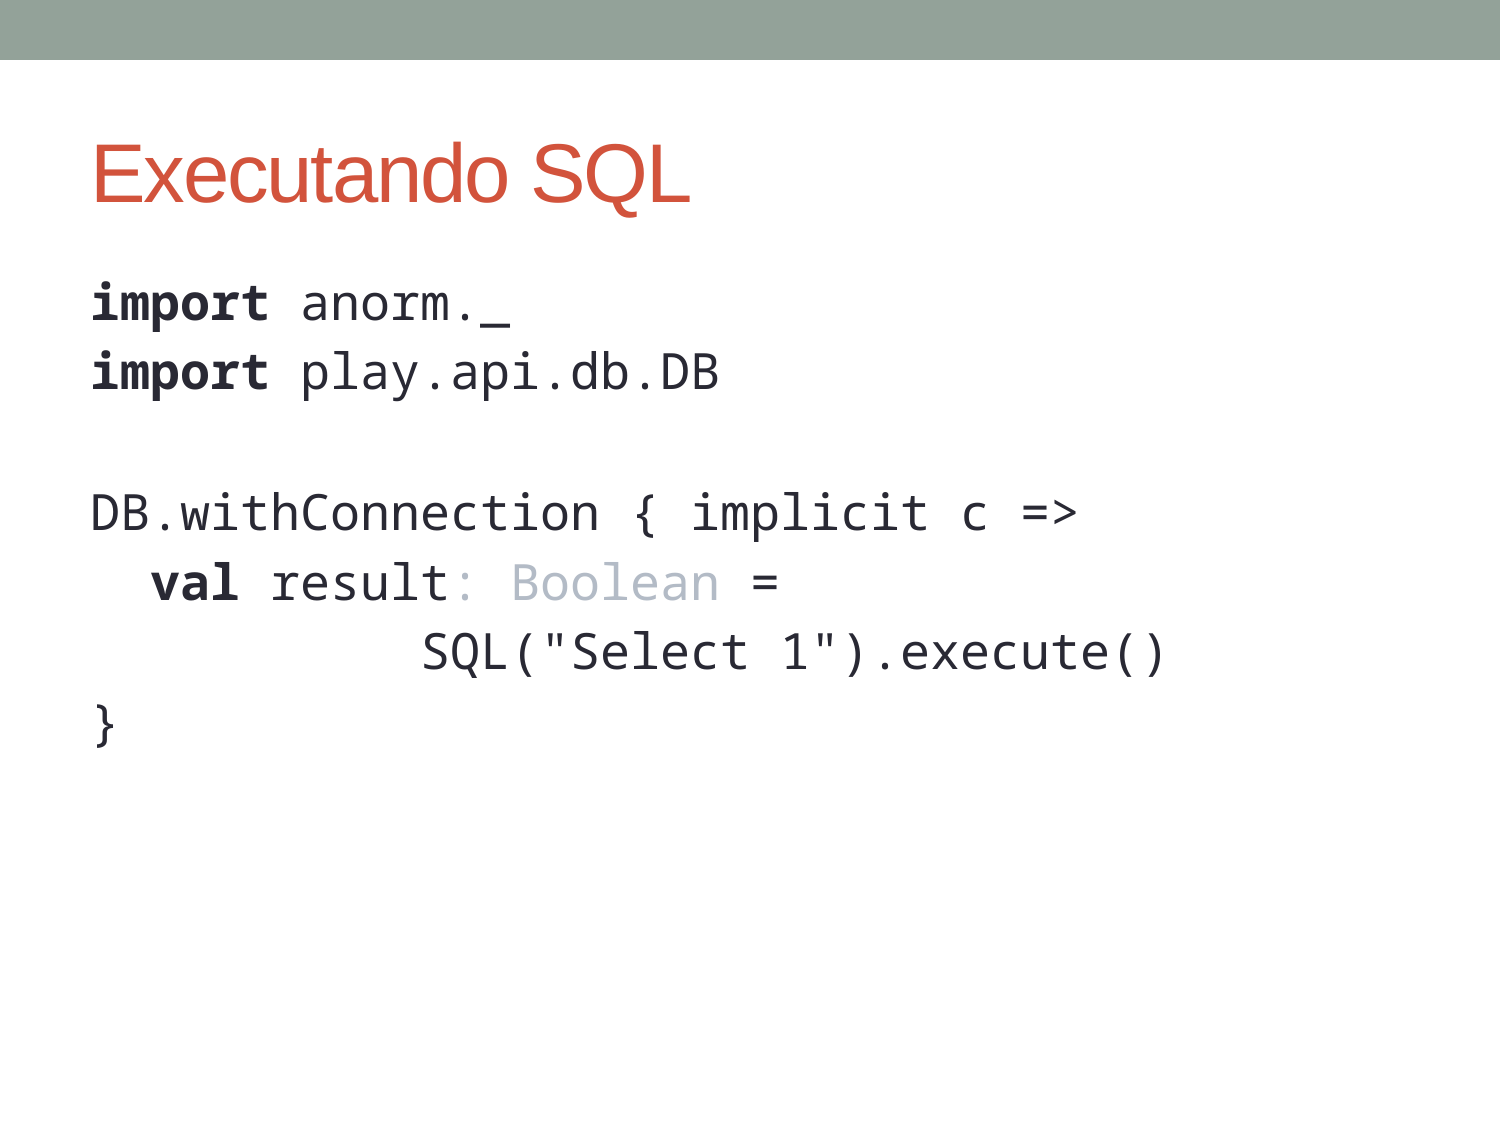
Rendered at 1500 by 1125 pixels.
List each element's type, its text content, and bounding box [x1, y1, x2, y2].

list import anorm._ import play.api.db.DB DB.withConnection { implicit c => val result: Boolean = SQL("Select 1").execute() } [75, 262, 1425, 1063]
title Executando SQL [75, 87, 1425, 250]
